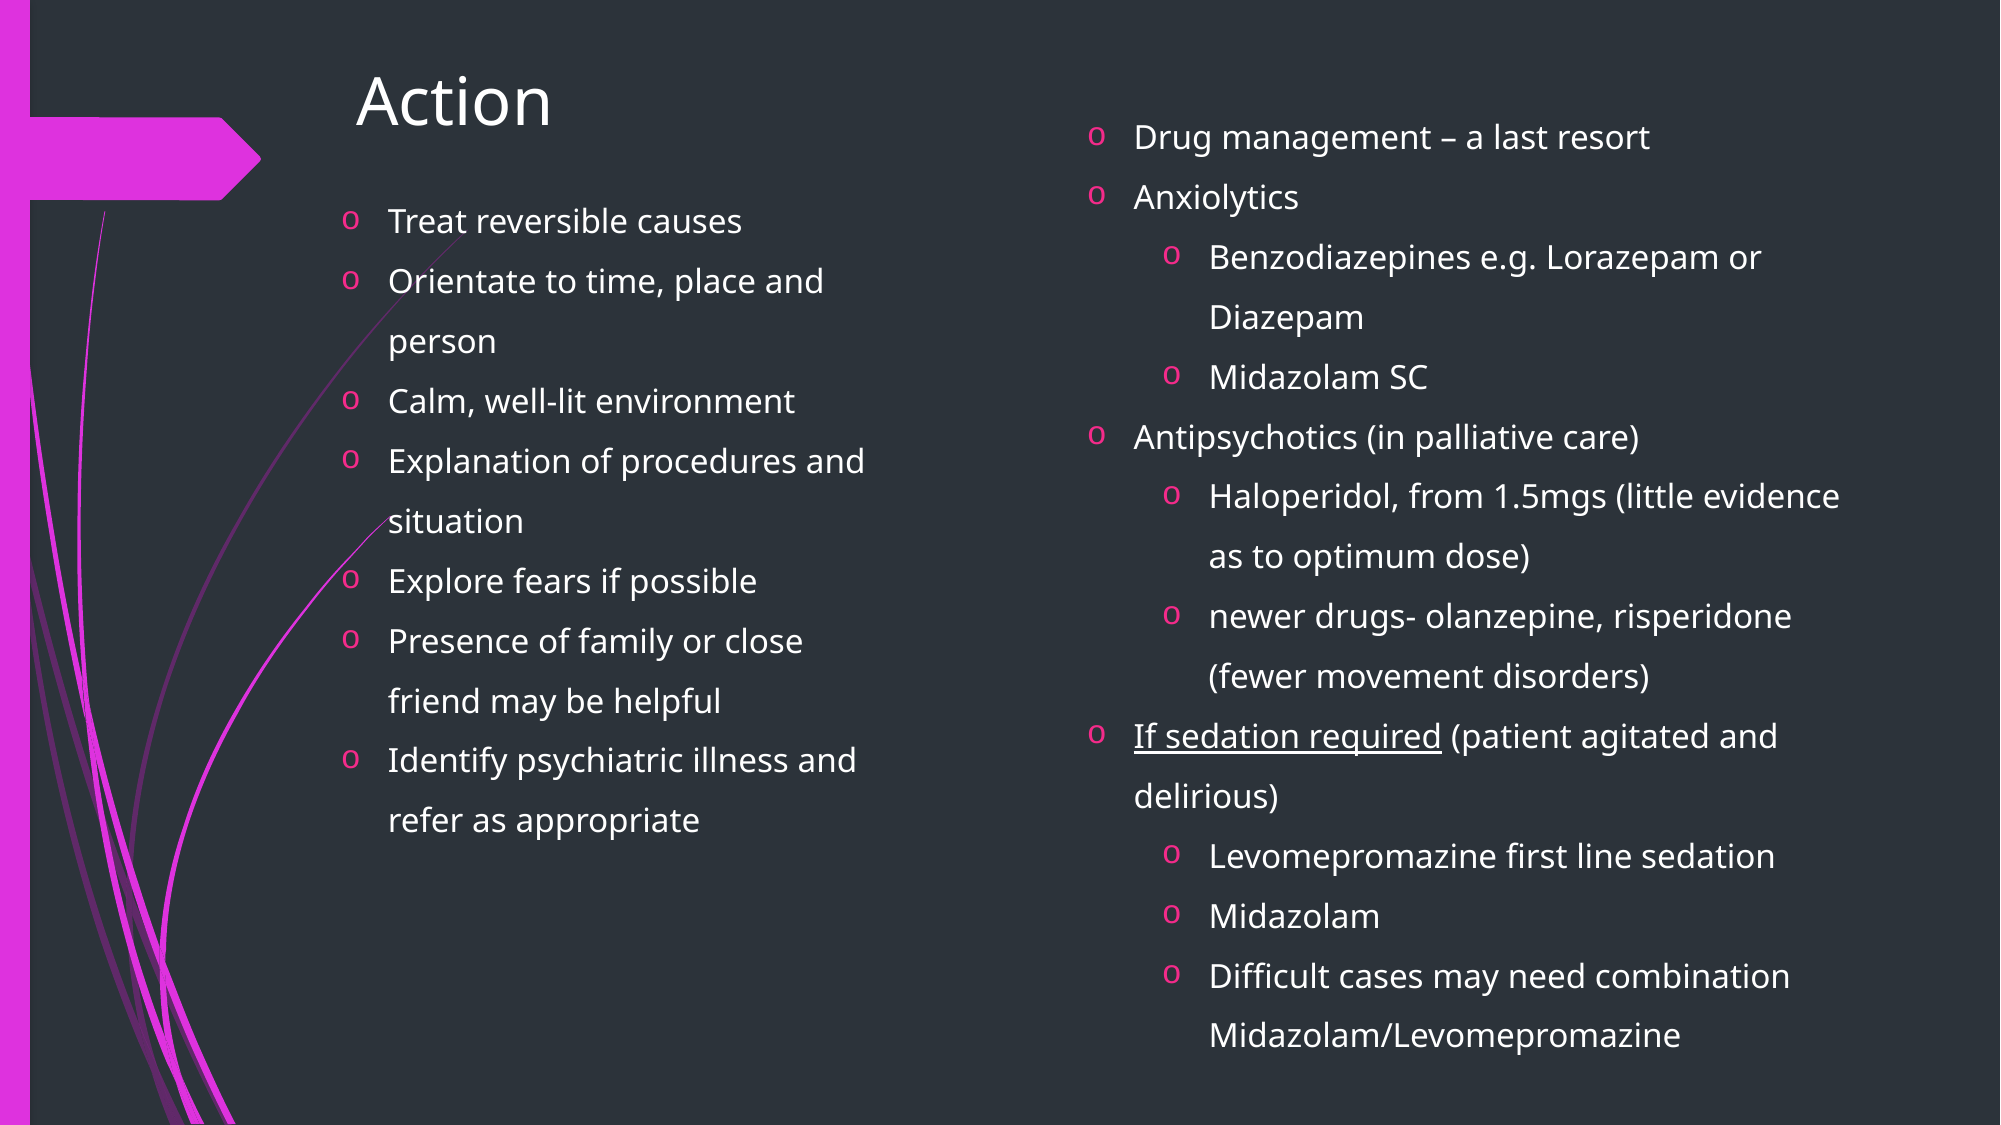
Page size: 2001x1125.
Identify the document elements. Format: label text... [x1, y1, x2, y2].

text_box Treat reversible causes Orientate to time, place and person Calm, well-lit environment Explanation of procedures and situation Explore fears if possible Presence of family or close friend may be helpful Identify psychiatric illness and refer as appropriate [326, 173, 885, 847]
text_box Drug management – a last resort Anxiolytics Benzodiazepines e.g. Lorazepam or Diazepam Midazolam SC Antipsychotics (in palliative care) Haloperidol, from 1.5mgs (little evidence as to optimum dose) newer drugs- olanzepine, risperidone (fewer movement disorders) If sedation required (patient agitated and delirious) Levomepromazine first line sedation Midazolam Difficult cases may need combination Midazolam/Levomepromazine [1072, 89, 1868, 1107]
text_box Action [341, 50, 947, 146]
